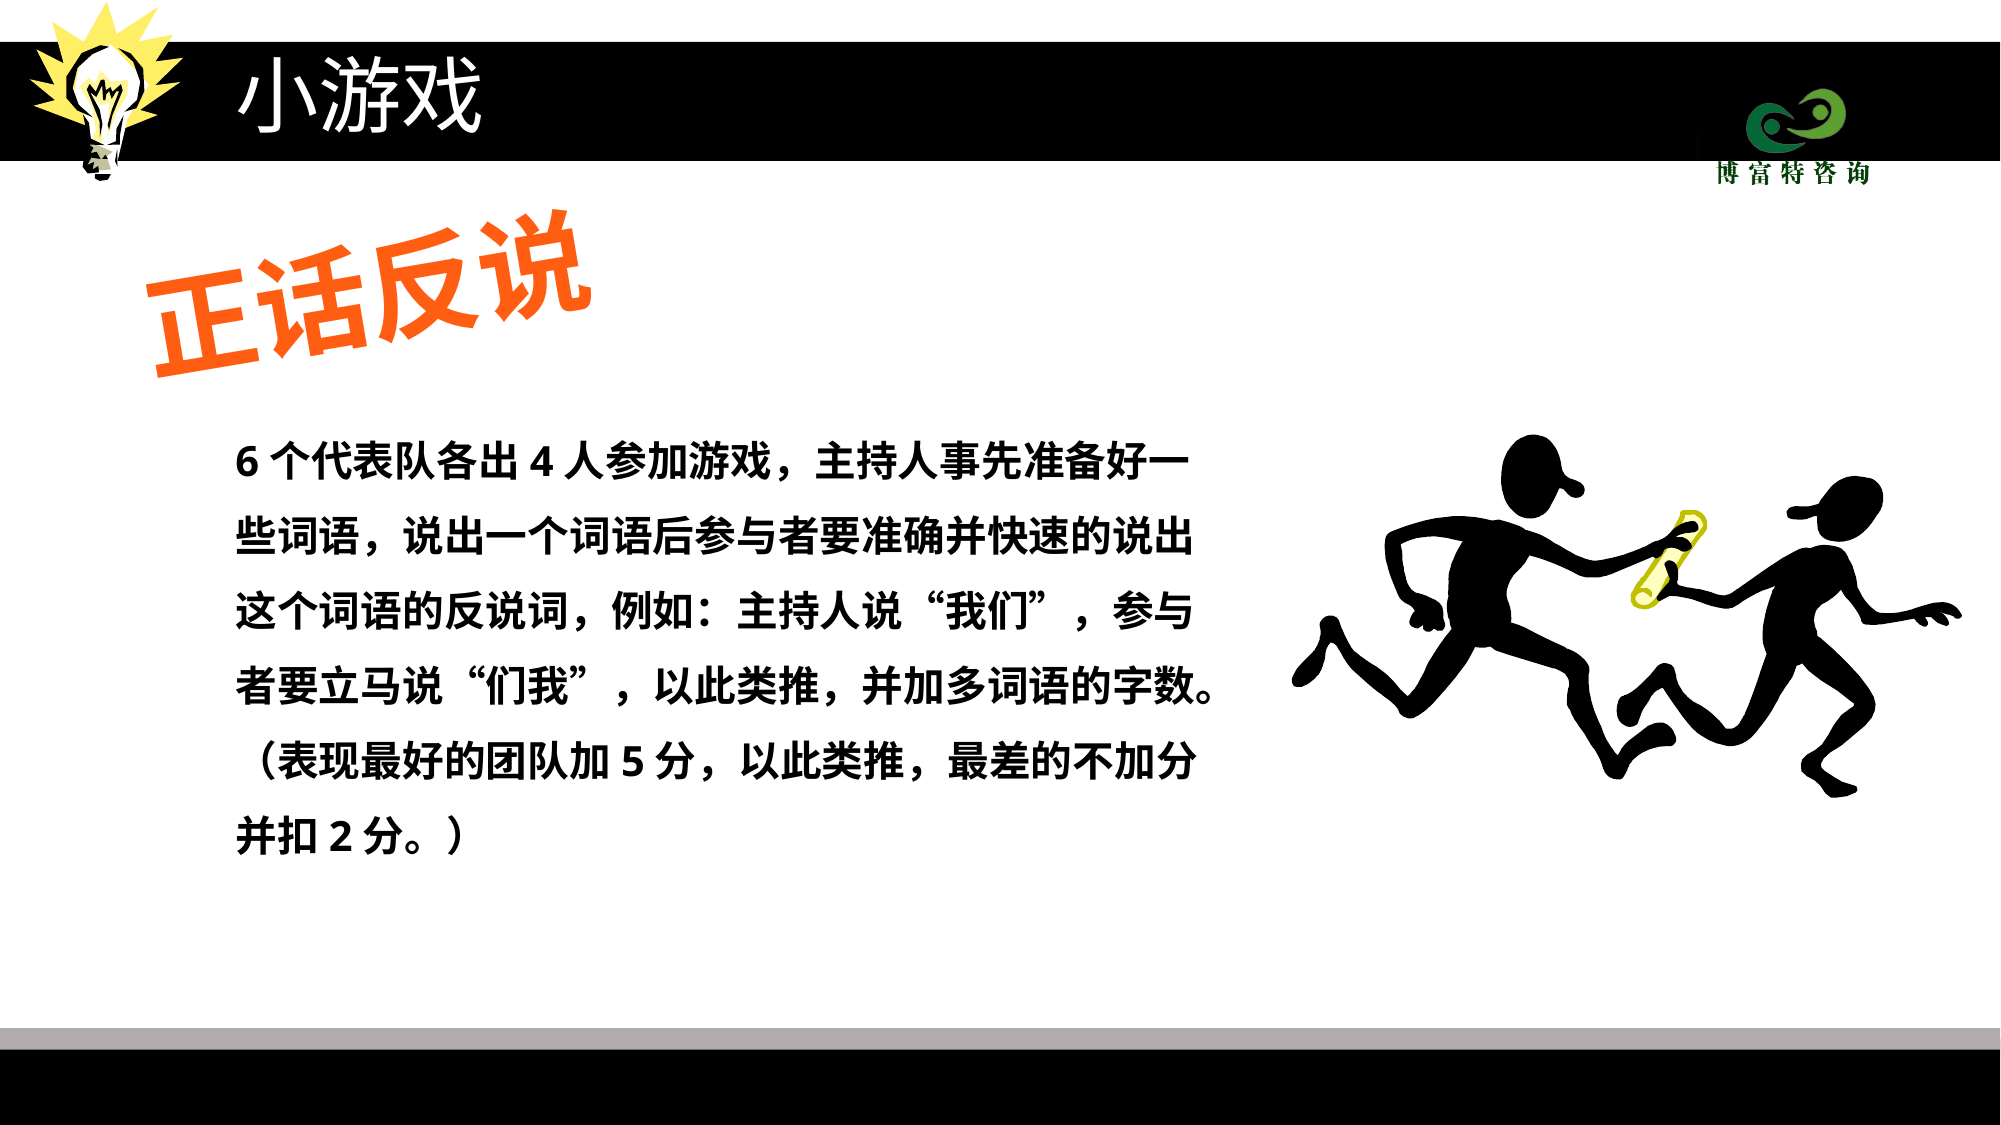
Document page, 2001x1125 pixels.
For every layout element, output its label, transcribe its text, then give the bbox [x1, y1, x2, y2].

picture [29, 0, 185, 183]
text_box 6个代表队各出4人参加游戏，主持人事先准备好一些词语，说出一个词语后参与者要准确并快速的说出这个词语的反说词，例如：主持人说“我们”，参与者要立马说“们我”，以此类推，并加多词语的字数。（表现最好的团队加5分，以此类推，最差的不加分并扣2分。） [220, 410, 1226, 903]
title 小游戏 [220, 47, 1627, 183]
picture [1697, 88, 1894, 188]
text_box 正话反说 [0, 149, 779, 431]
picture [1291, 434, 1962, 798]
